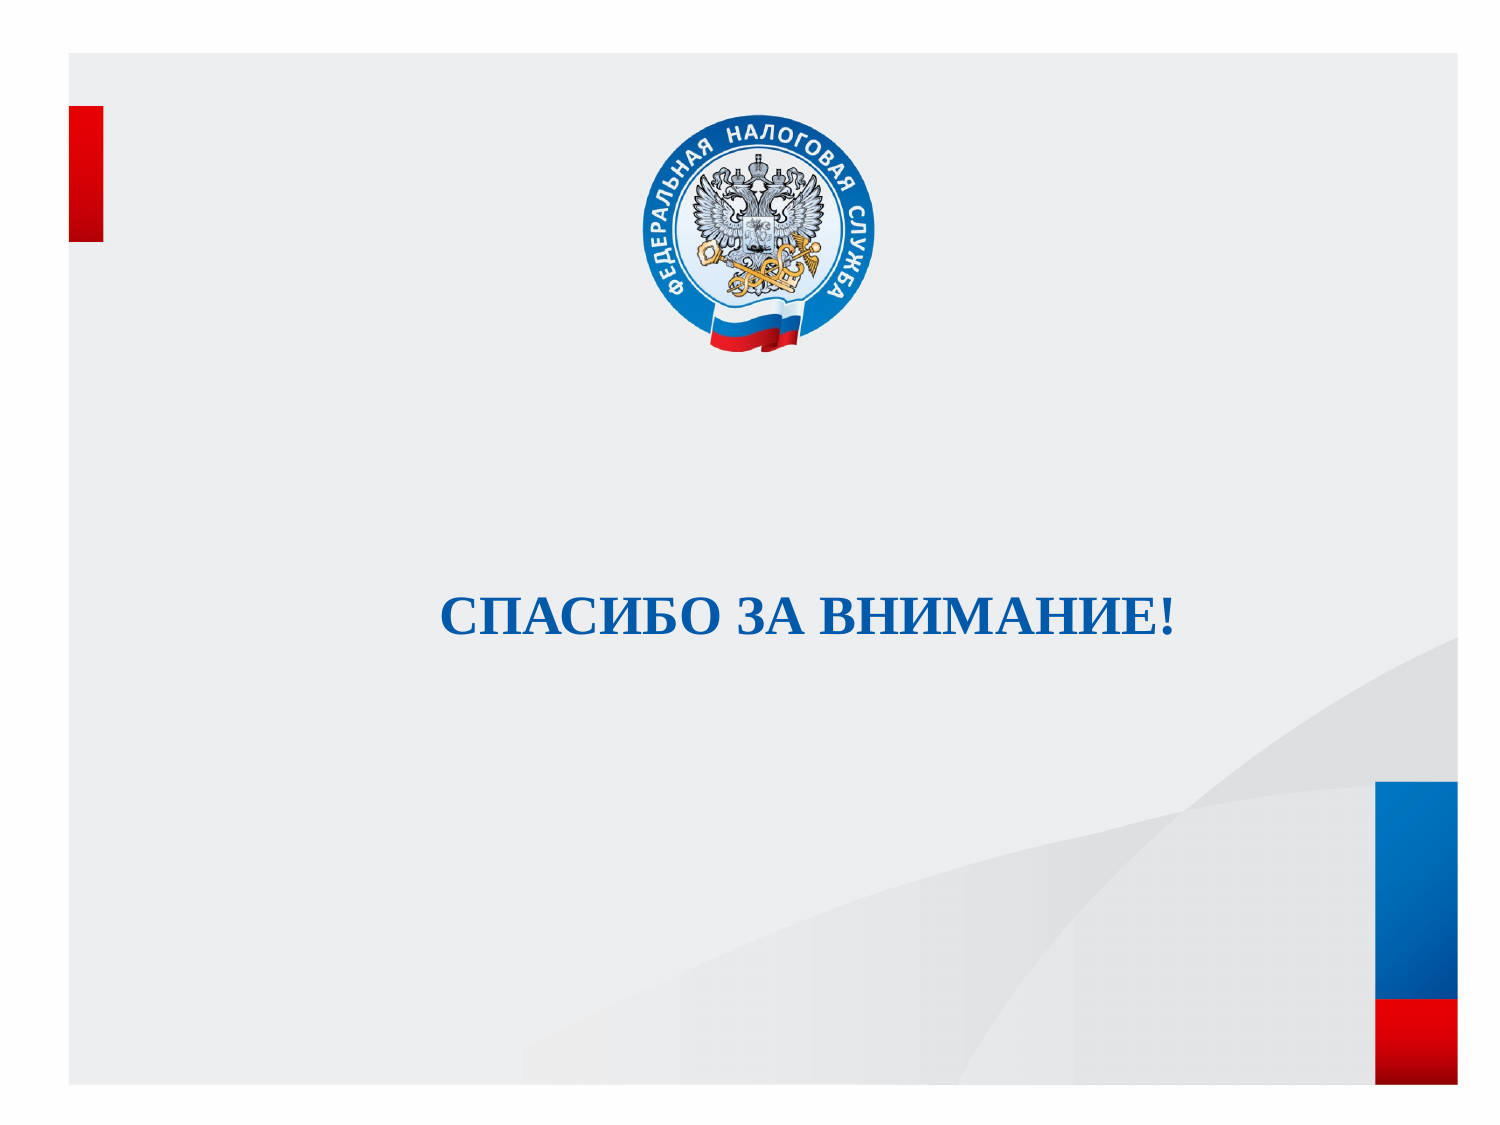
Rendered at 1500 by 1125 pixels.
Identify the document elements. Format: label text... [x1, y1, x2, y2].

text_box [1365, 991, 1468, 1095]
text_box Спасибо за внимание! [171, 538, 1447, 720]
picture [0, 0, 1500, 1125]
